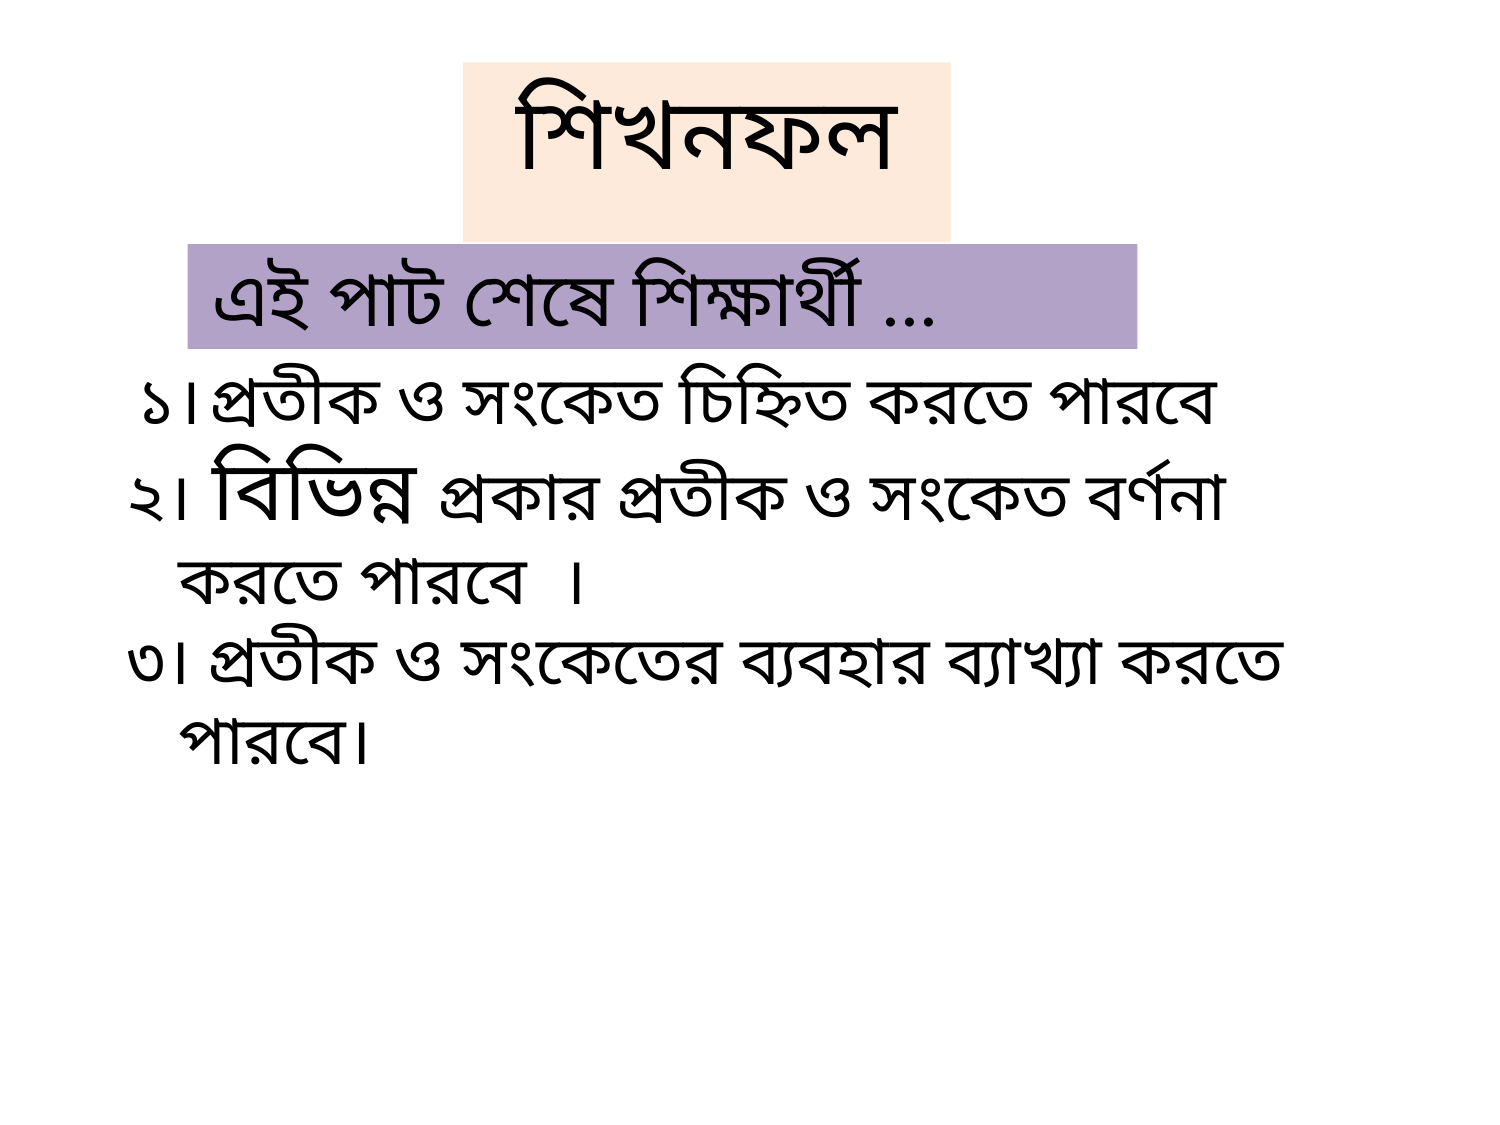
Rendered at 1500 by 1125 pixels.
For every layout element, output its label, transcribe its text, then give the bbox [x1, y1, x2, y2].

text_box ১। প্রতীক ও সংকেত চিহ্নিত করতে পারবে ২। বিভিন্ন প্রকার প্রতীক ও সংকেত বর্ণনা করতে পারবে । ৩। প্রতীক ও সংকেতের ব্যবহার ব্যাখ্যা করতে পারবে। [111, 350, 1387, 785]
text_box শিখনফল [463, 62, 951, 243]
text_box এই পাট শেষে শিক্ষার্থী ... [187, 244, 1138, 349]
